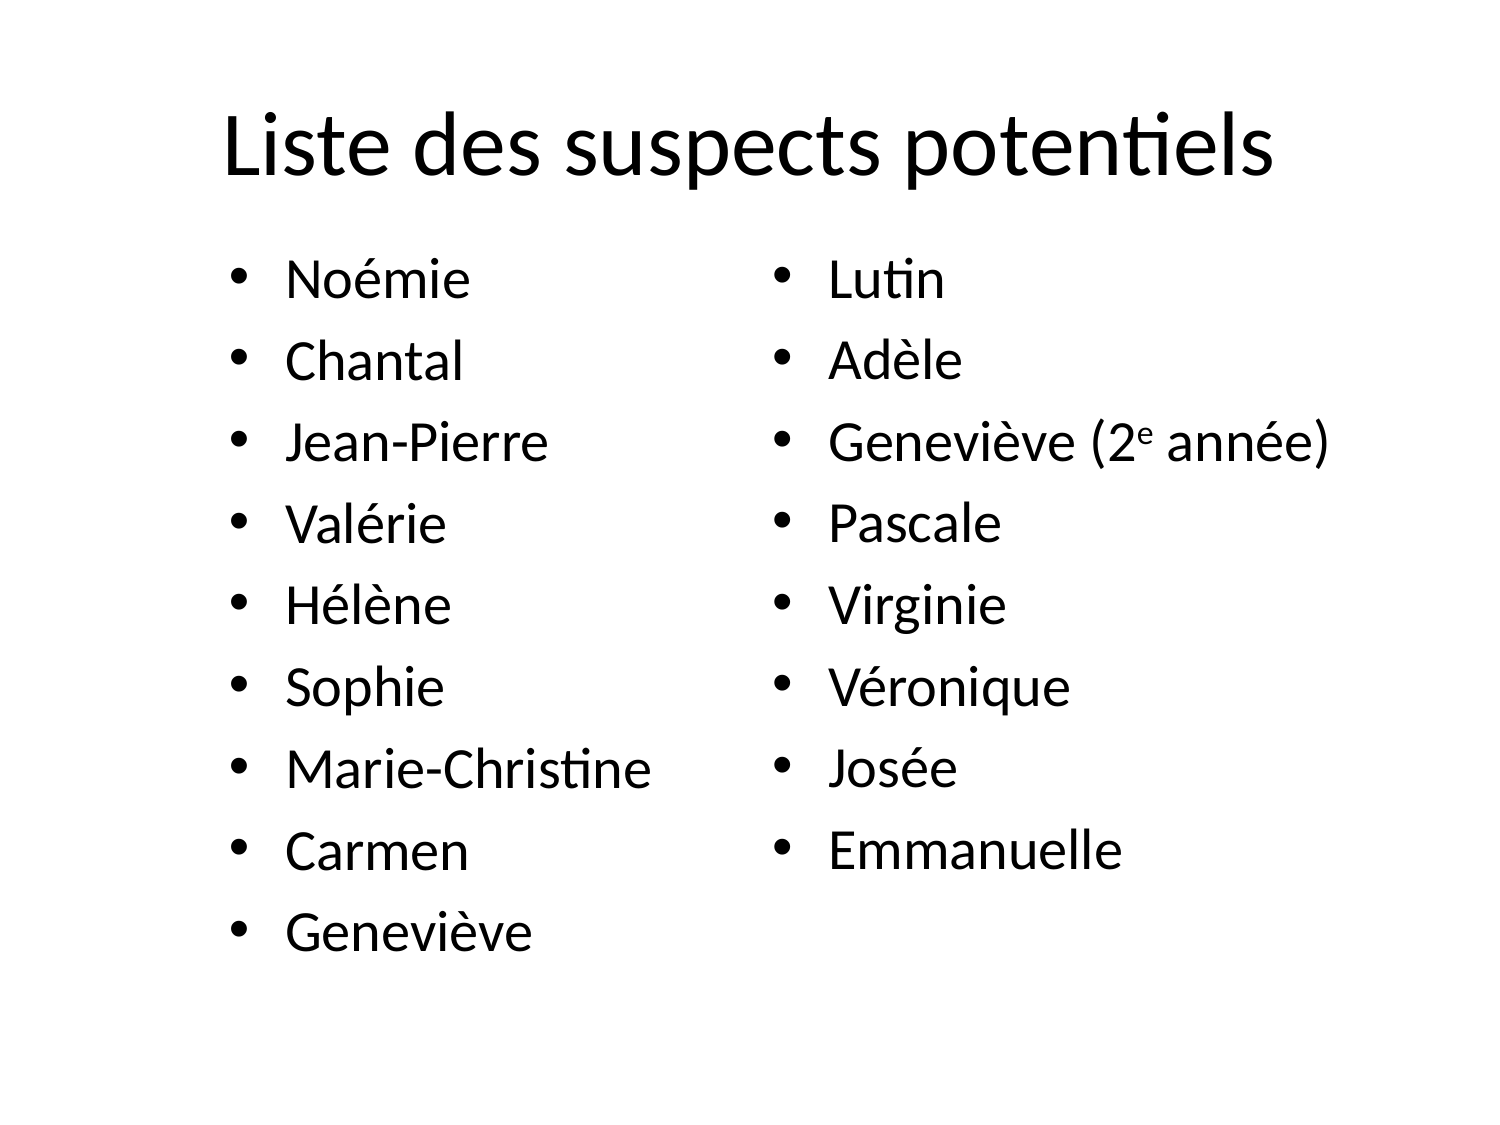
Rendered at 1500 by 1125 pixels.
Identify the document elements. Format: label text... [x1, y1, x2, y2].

list Noémie Chantal Jean-Pierre Valérie Hélène Sophie Marie-Christine Carmen Geneviève [214, 232, 757, 1000]
title Liste des suspects potentiels [75, 45, 1425, 233]
list Lutin Adèle Geneviève (2e année) Pascale Virginie Véronique Josée Emmanuelle [757, 232, 1416, 1060]
